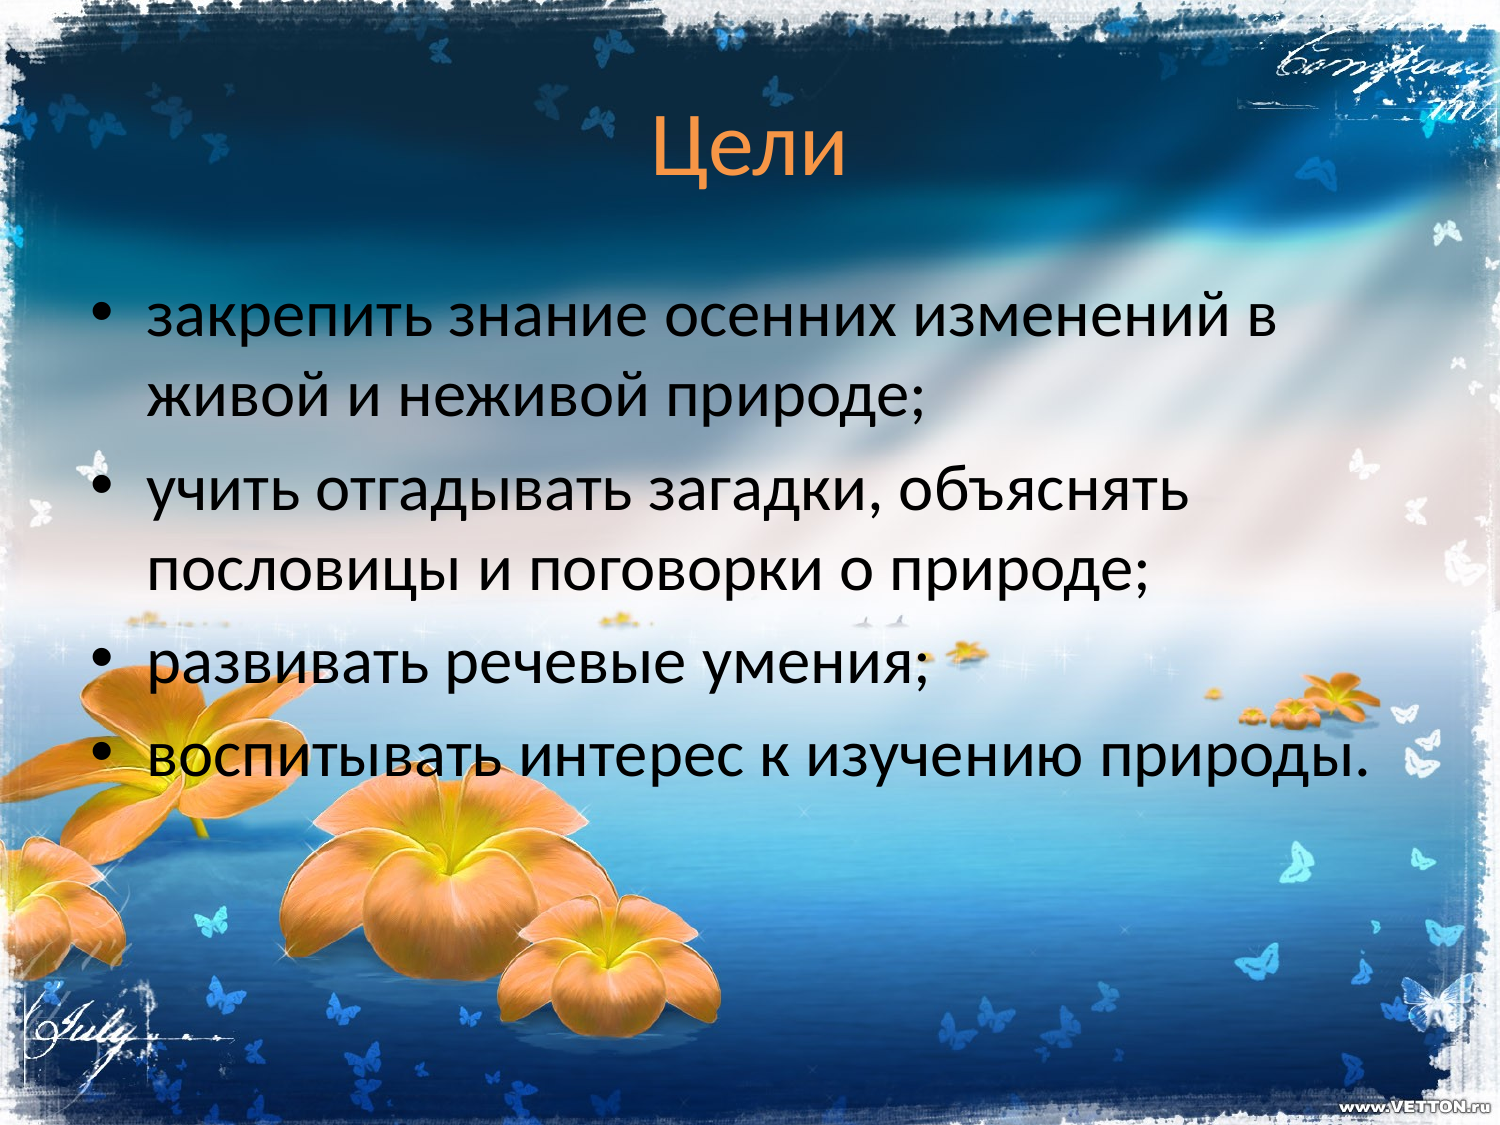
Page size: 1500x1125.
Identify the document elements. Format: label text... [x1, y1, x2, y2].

list закрепить знание осенних изменений в живой и неживой природе; учить отгадывать загадки, объяснять пословицы и поговорки о природе; развивать речевые умения; воспитывать интерес к изучению природы. [74, 262, 1426, 1006]
title Цели [74, 44, 1426, 233]
picture [0, 0, 1500, 1125]
